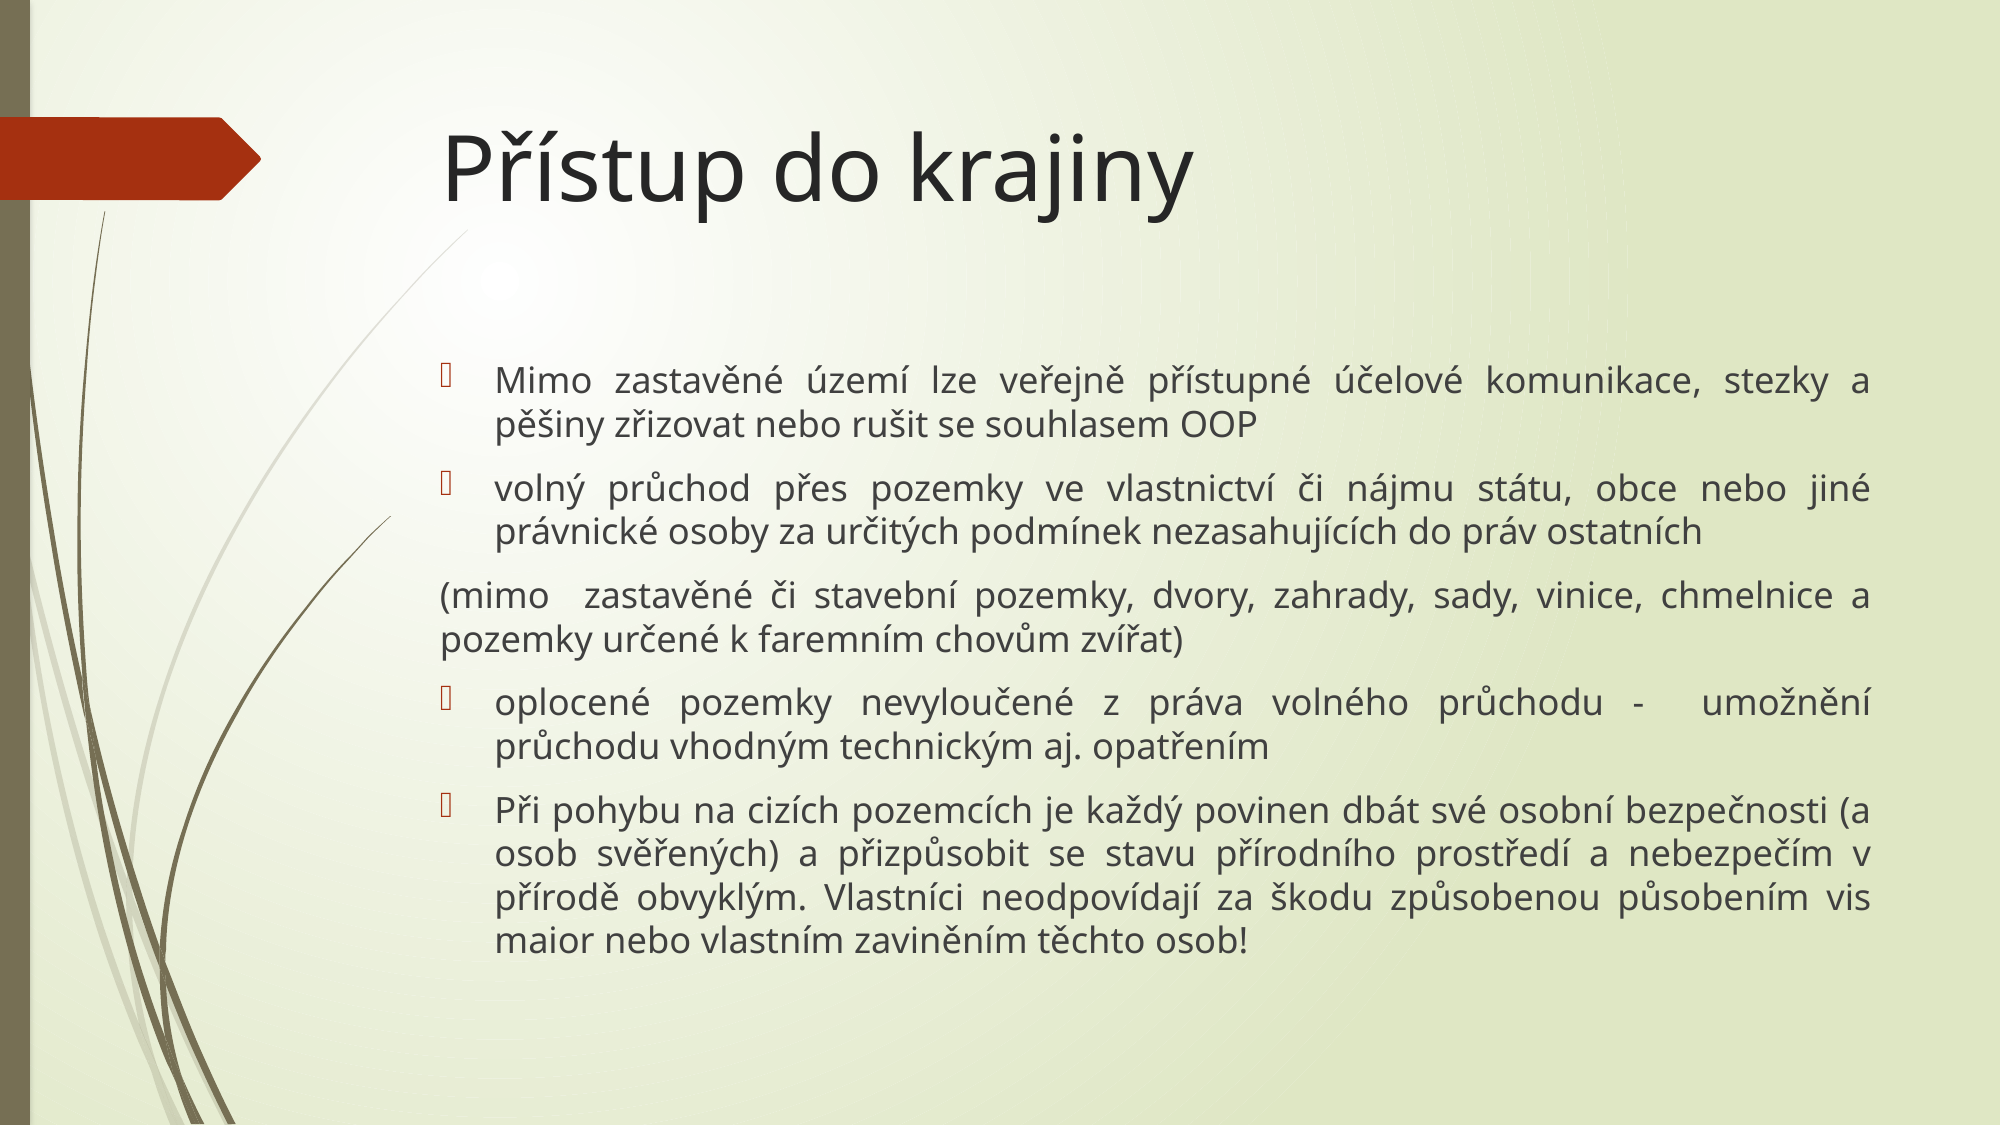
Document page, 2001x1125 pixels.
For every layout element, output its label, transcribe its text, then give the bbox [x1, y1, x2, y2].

list Mimo zastavěné území lze veřejně přístupné účelové komunikace, stezky a pěšiny zřizovat nebo rušit se souhlasem OOP volný průchod přes pozemky ve vlastnictví či nájmu státu, obce nebo jiné právnické osoby za určitých podmínek nezasahujících do práv ostatních (mimo zastavěné či stavební pozemky, dvory, zahrady, sady, vinice, chmelnice a pozemky určené k faremním chovům zvířat) oplocené pozemky nevyloučené z práva volného průchodu - umožnění průchodu vhodným technickým aj. opatřením Při pohybu na cizích pozemcích je každý povinen dbát své osobní bezpečnosti (a osob svěřených) a přizpůsobit se stavu přírodního prostředí a nebezpečím v přírodě obvyklým. Vlastníci neodpovídají za škodu způsobenou působením vis maior nebo vlastním zaviněním těchto osob! [424, 350, 1888, 970]
title Přístup do krajiny [425, 102, 1888, 313]
